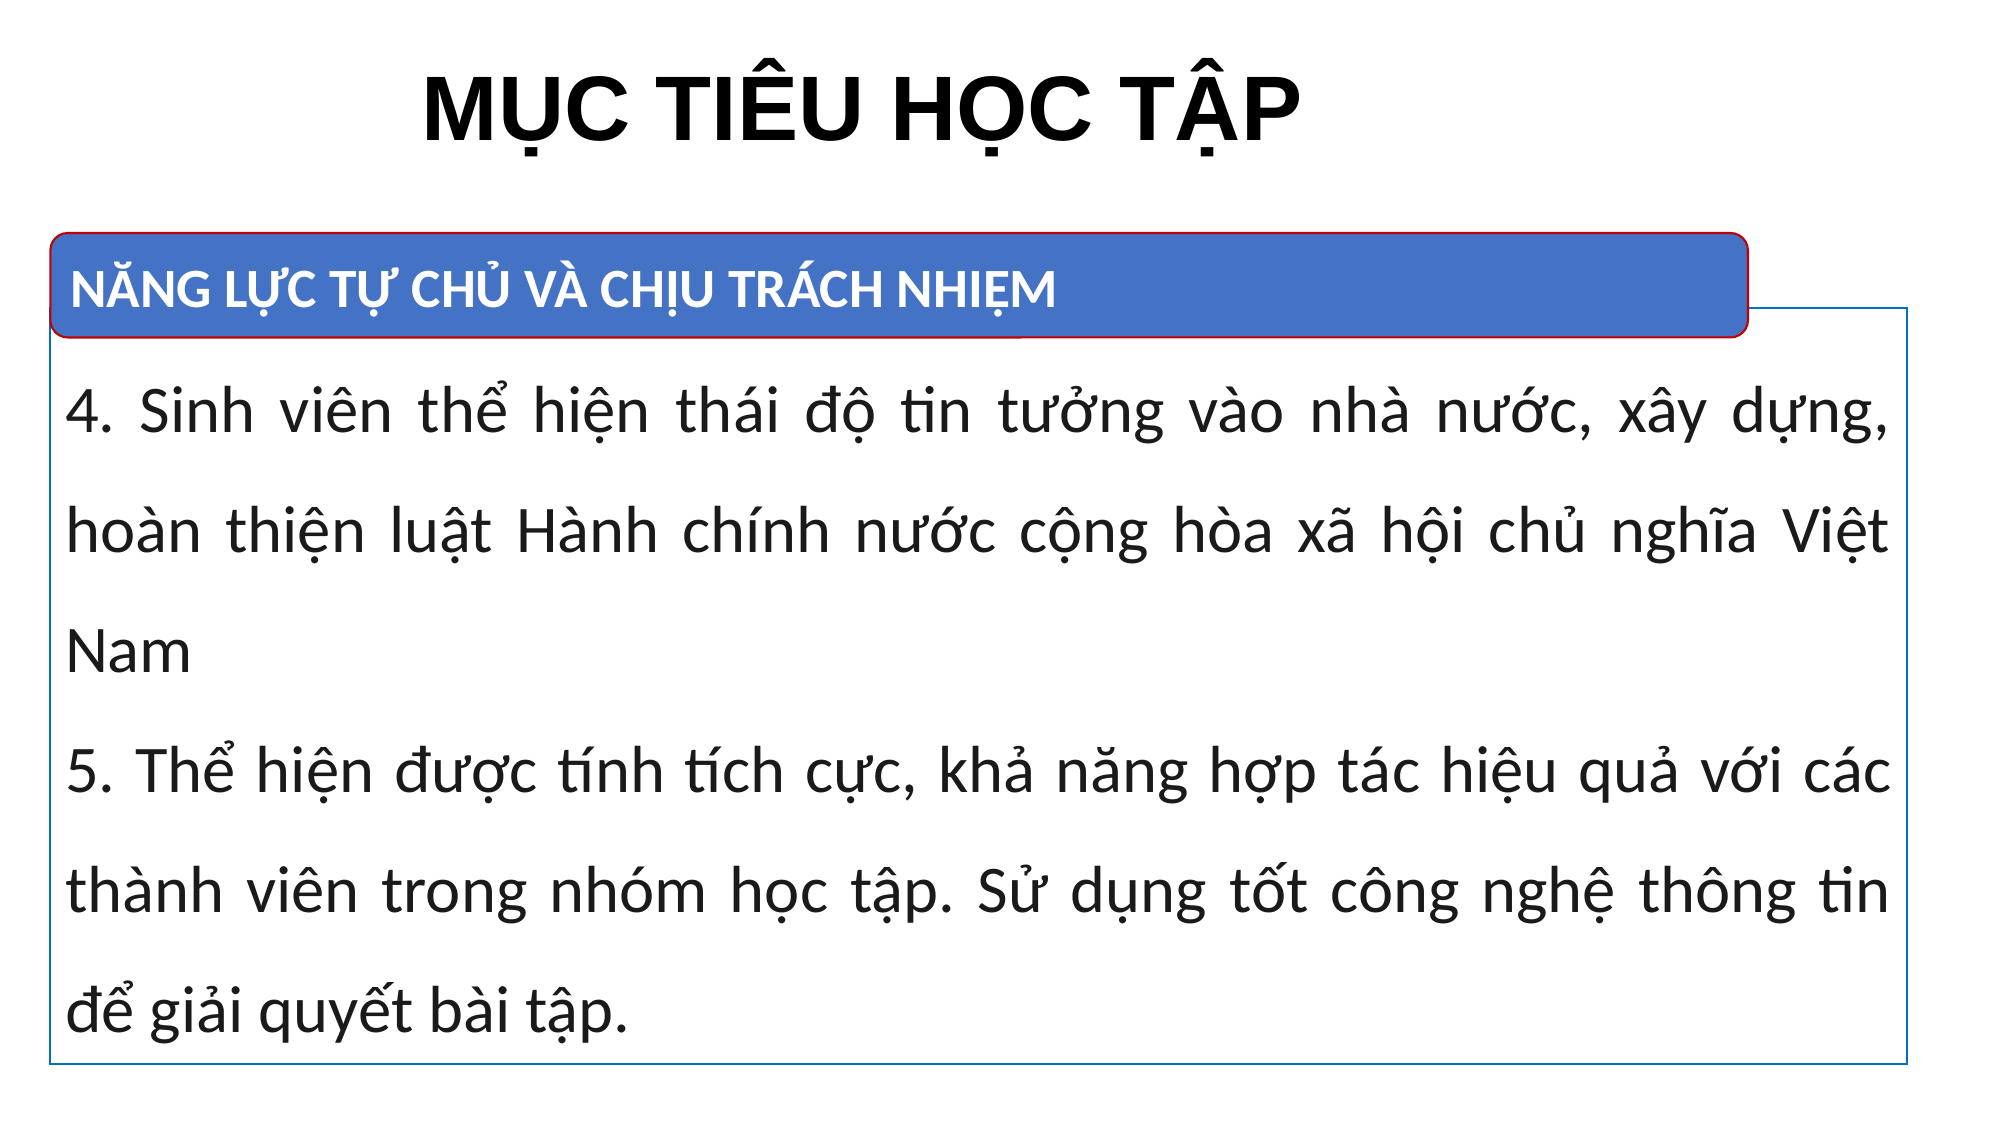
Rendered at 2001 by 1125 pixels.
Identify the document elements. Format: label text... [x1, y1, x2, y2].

text_box NĂNG LỰC TỰ CHỦ VÀ CHỊU TRÁCH NHIỆM [49, 231, 1750, 339]
title MỤC TIÊU HỌC TẬP [0, 56, 1725, 170]
text_box 4. Sinh viên thể hiện thái độ tin tưởng vào nhà nước, xây dựng, hoàn thiện luật Hành chính nước cộng hòa xã hội chủ nghĩa Việt Nam 5. Thể hiện được tính tích cực, khả năng hợp tác hiệu quả với các thành viên trong nhóm học tập. Sử dụng tốt công nghệ thông tin để giải quyết bài tập. [49, 307, 1908, 1065]
